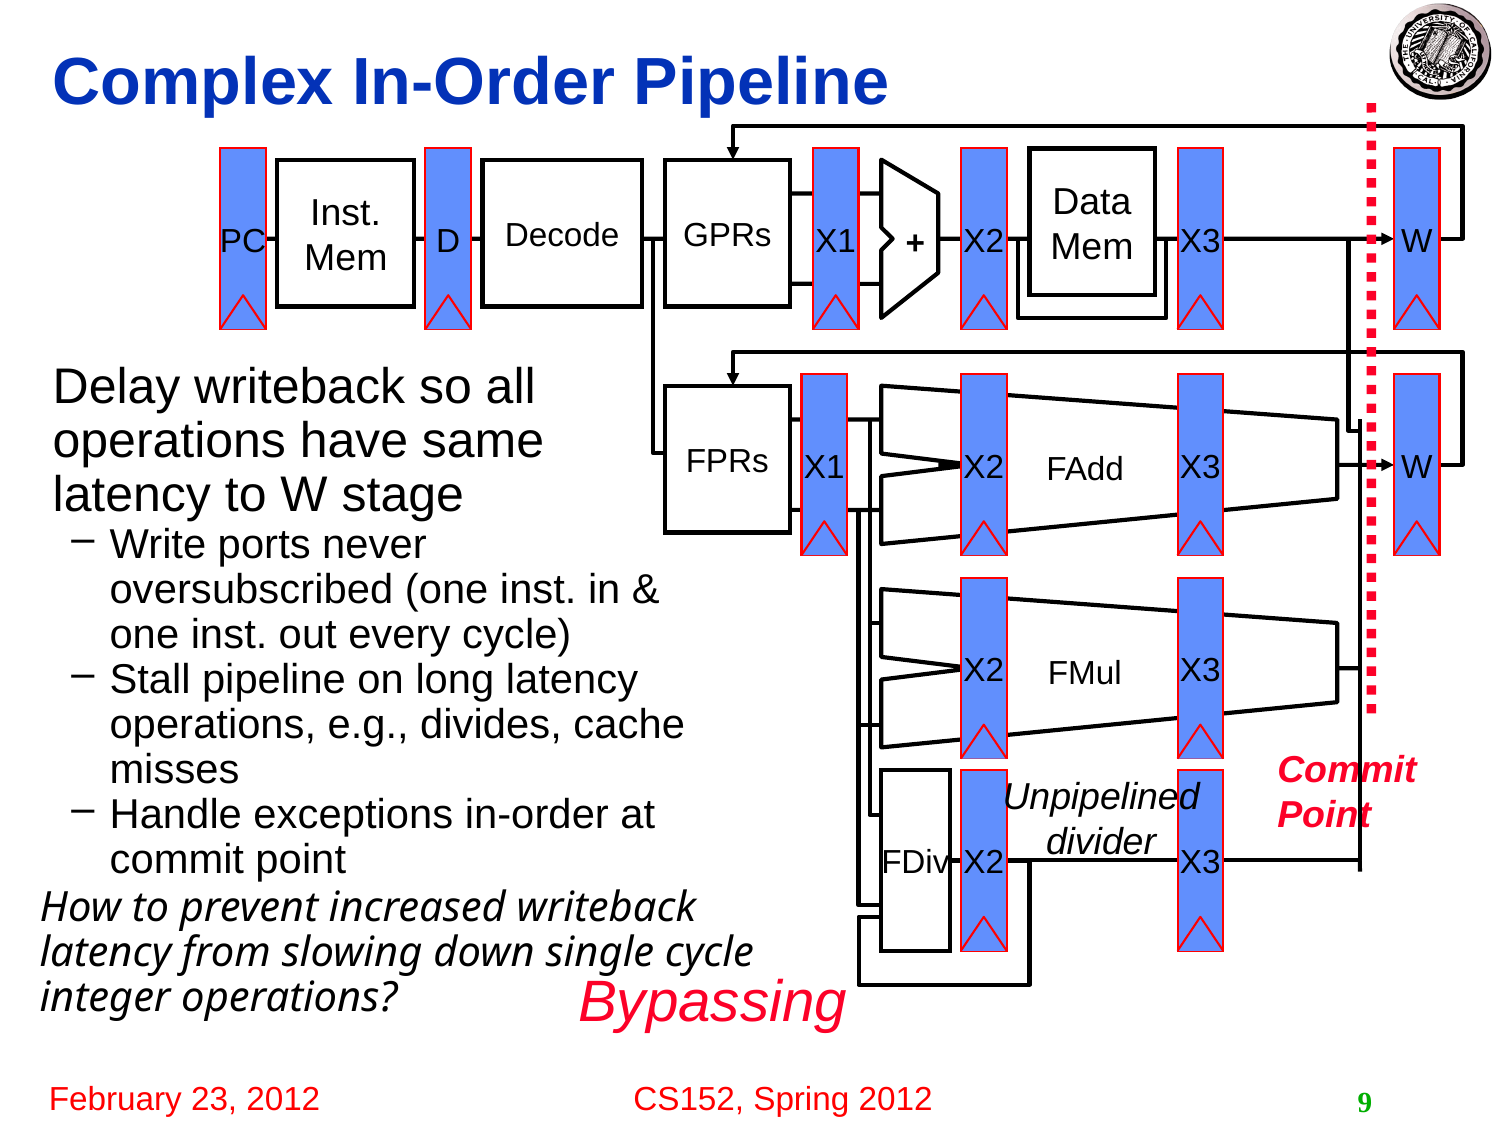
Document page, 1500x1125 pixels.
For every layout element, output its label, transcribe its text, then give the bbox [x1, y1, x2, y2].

title Complex In-Order Pipeline [37, 12, 1213, 153]
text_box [220, 102, 1474, 985]
picture [1378, 0, 1500, 103]
slide_number 9 [1074, 1076, 1388, 1125]
list Delay writeback so all operations have same latency to W stage Write ports never oversubscribed (one inst. in & one inst. out every cycle) Stall pipeline on long latency operations, e.g., divides, cache misses Handle exceptions in-order at commit point [37, 352, 215, 878]
text_box Bypassing [563, 994, 863, 1041]
text_box How to prevent increased writeback latency from slowing down single cycle integer operations? [24, 878, 563, 1028]
